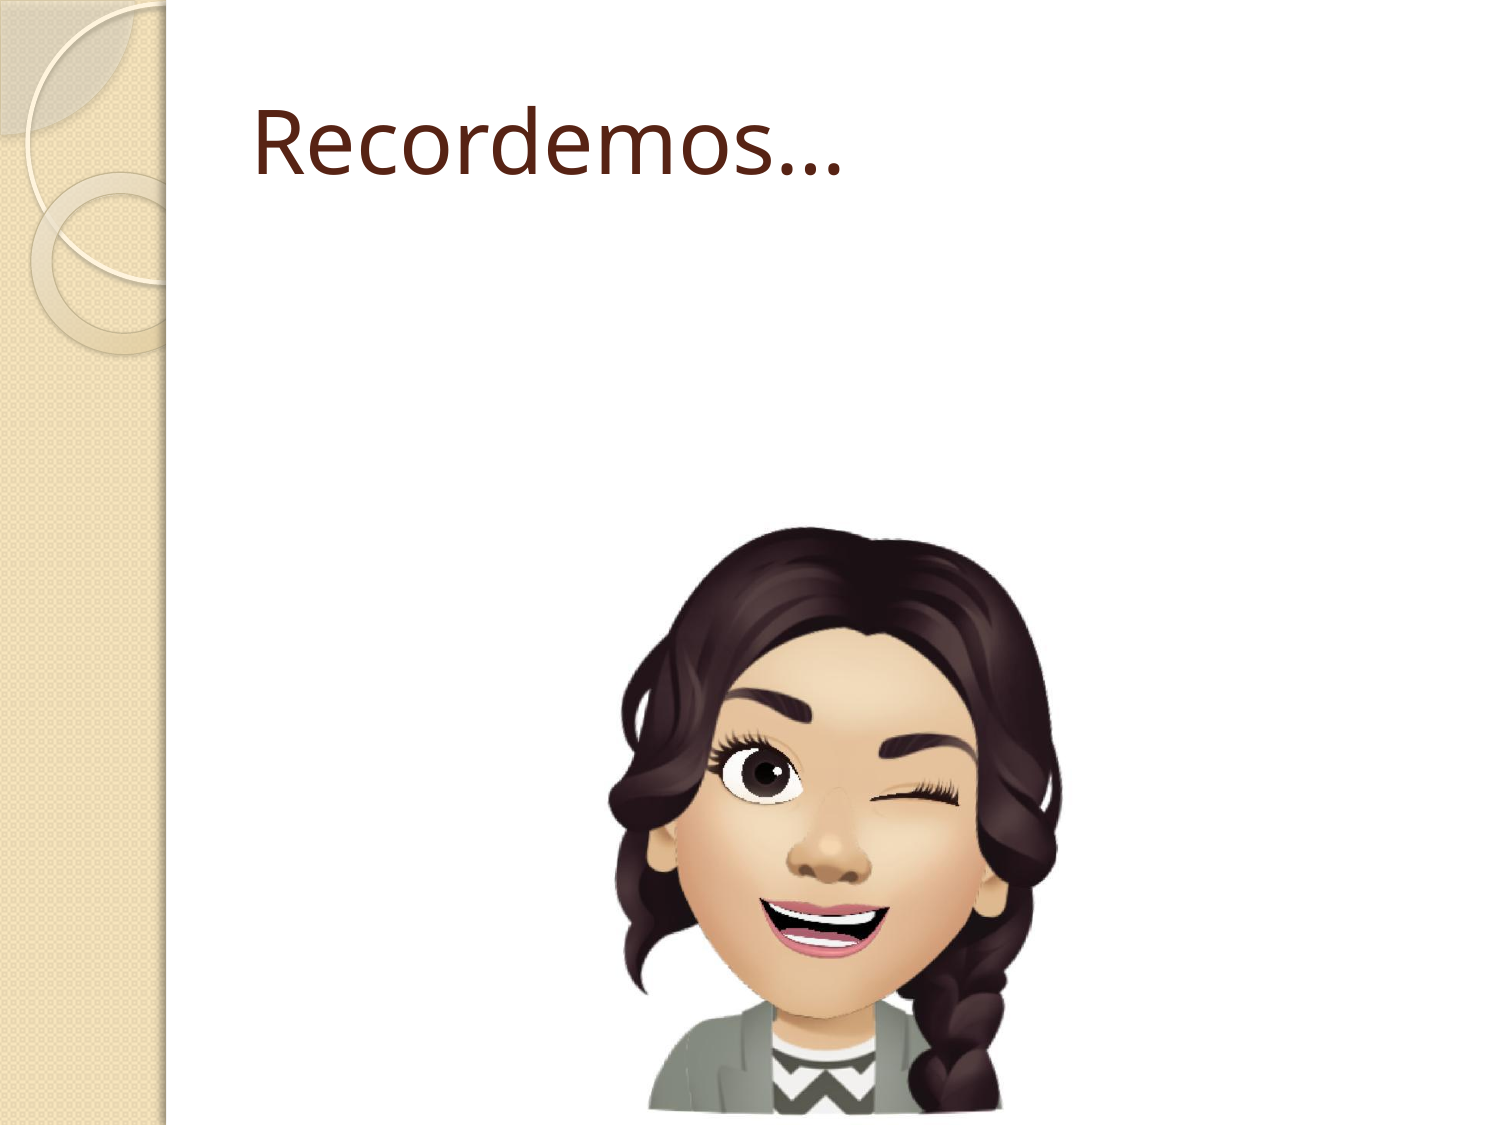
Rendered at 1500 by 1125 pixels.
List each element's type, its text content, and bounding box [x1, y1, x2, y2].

title Recordemos… [235, 45, 1466, 233]
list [430, 337, 1219, 1125]
